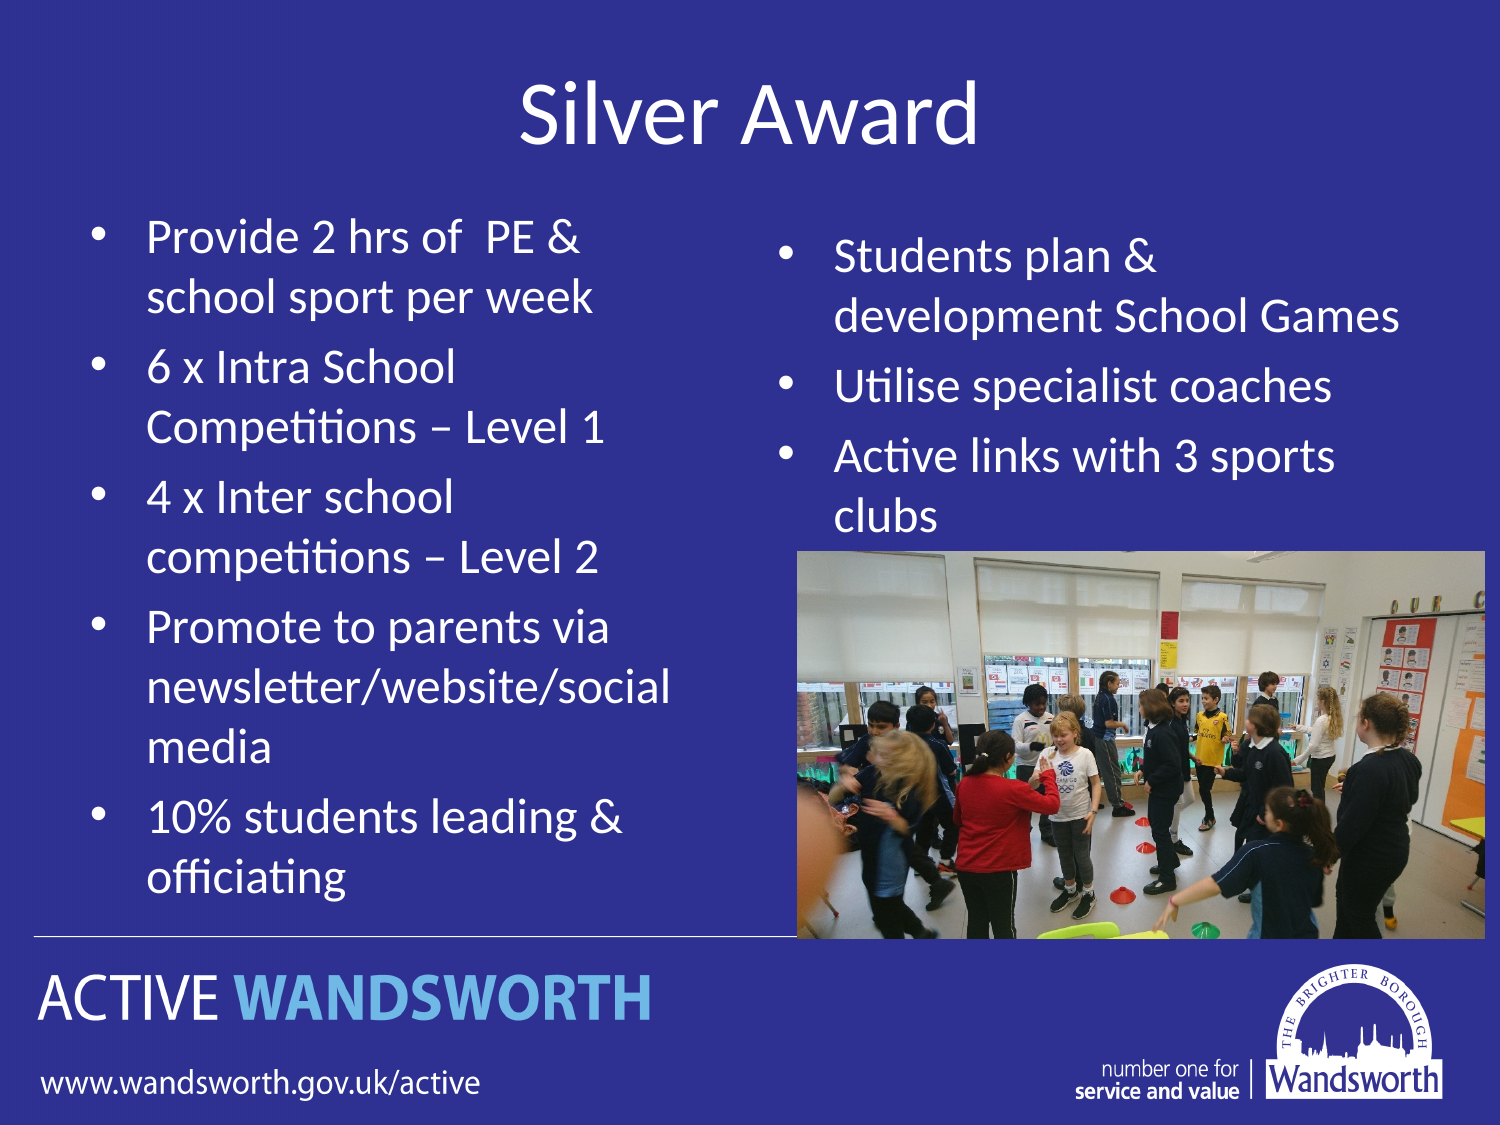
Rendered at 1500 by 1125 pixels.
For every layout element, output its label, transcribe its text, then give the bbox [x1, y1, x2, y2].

picture [0, 0, 1500, 1125]
title Silver Award [75, 45, 1425, 233]
list Students plan & development School Games Utilise specialist coaches Active links with 3 sports clubs [762, 214, 1425, 958]
list Provide 2 hrs of PE & school sport per week 6 x Intra School Competitions – Level 1 4 x Inter school competitions – Level 2 Promote to parents via newsletter/website/social media 10% students leading & officiating [75, 196, 738, 939]
